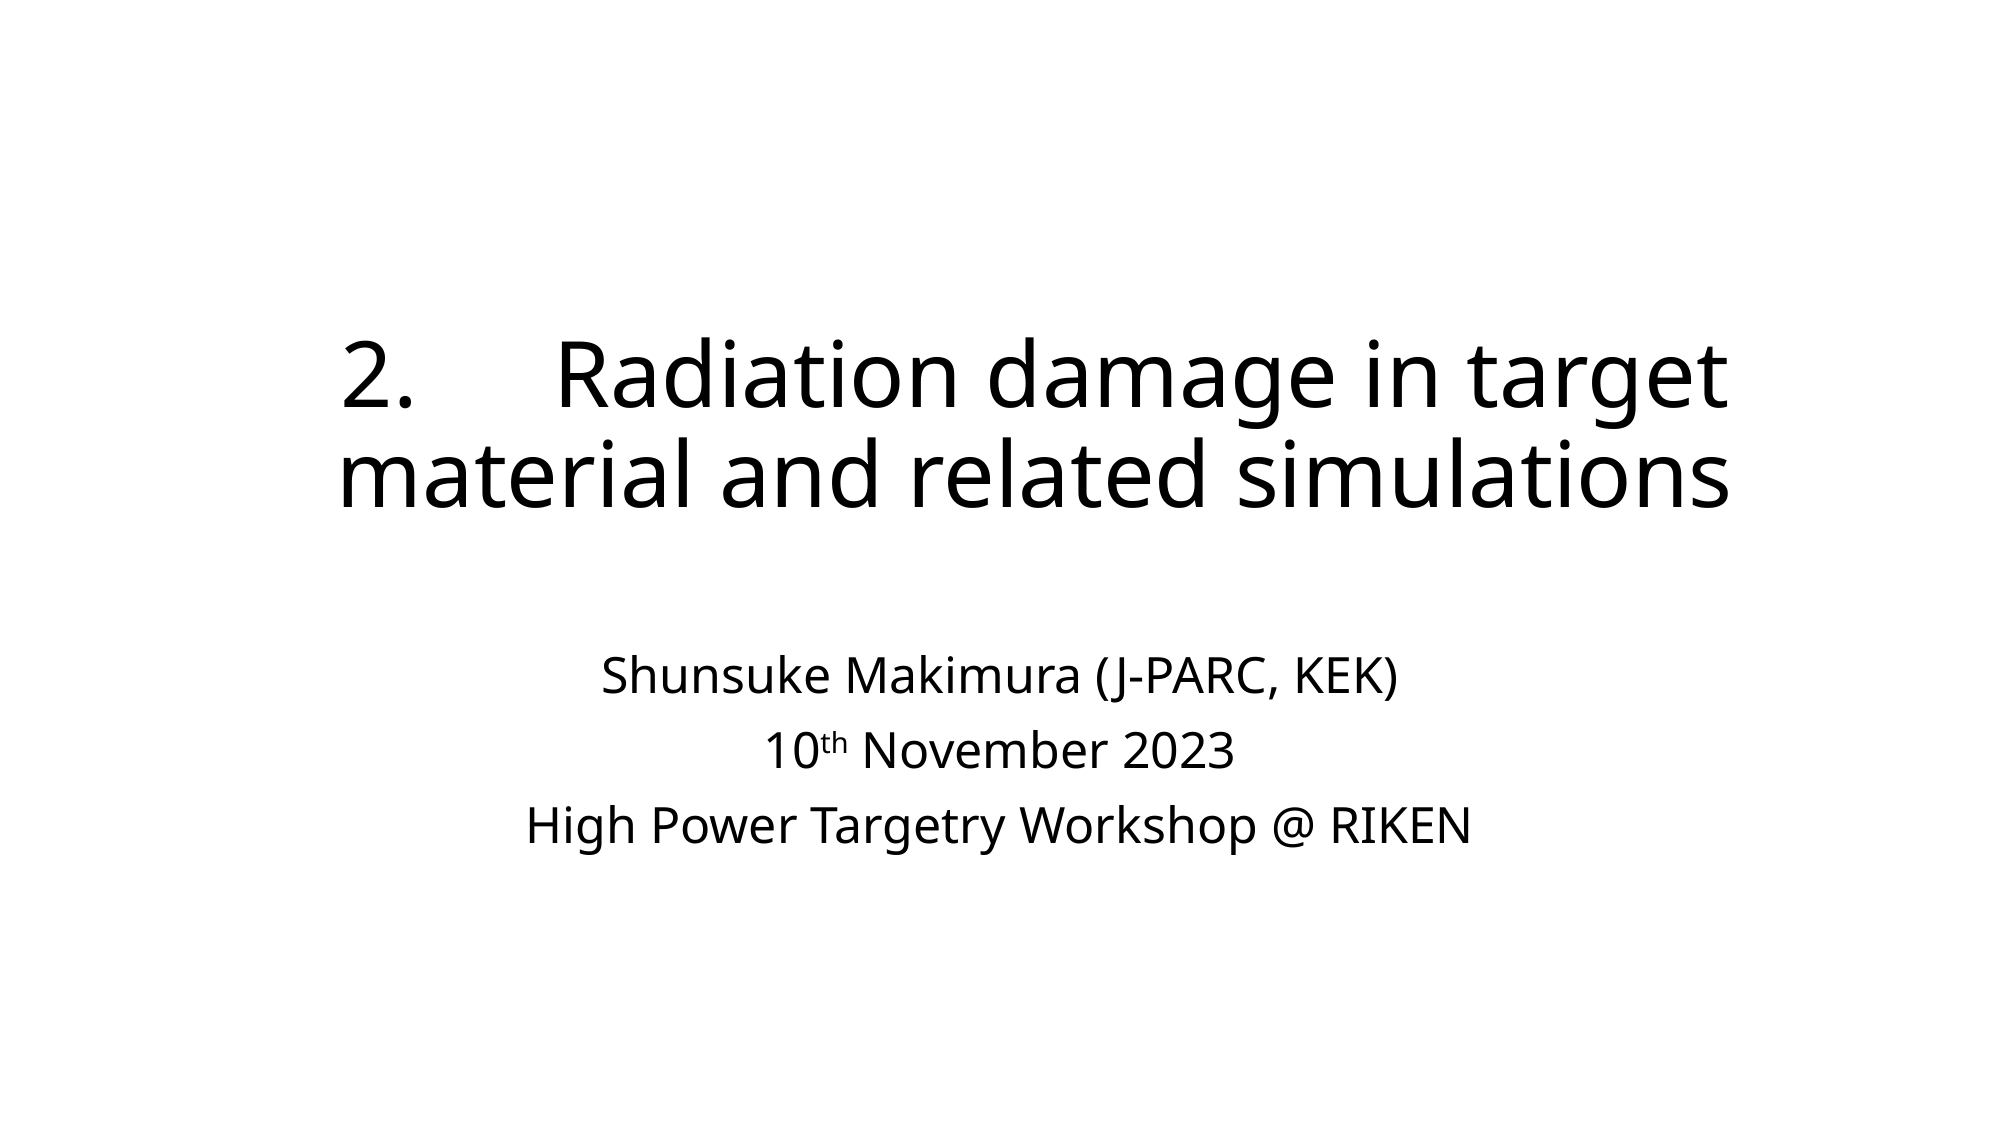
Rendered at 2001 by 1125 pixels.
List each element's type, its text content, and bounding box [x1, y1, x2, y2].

subtitle Shunsuke Makimura (J-PARC, KEK) 10th November 2023 High Power Targetry Workshop @ RIKEN [249, 642, 1750, 915]
title 2. Radiation damage in target material and related simulations [219, 142, 1852, 535]
